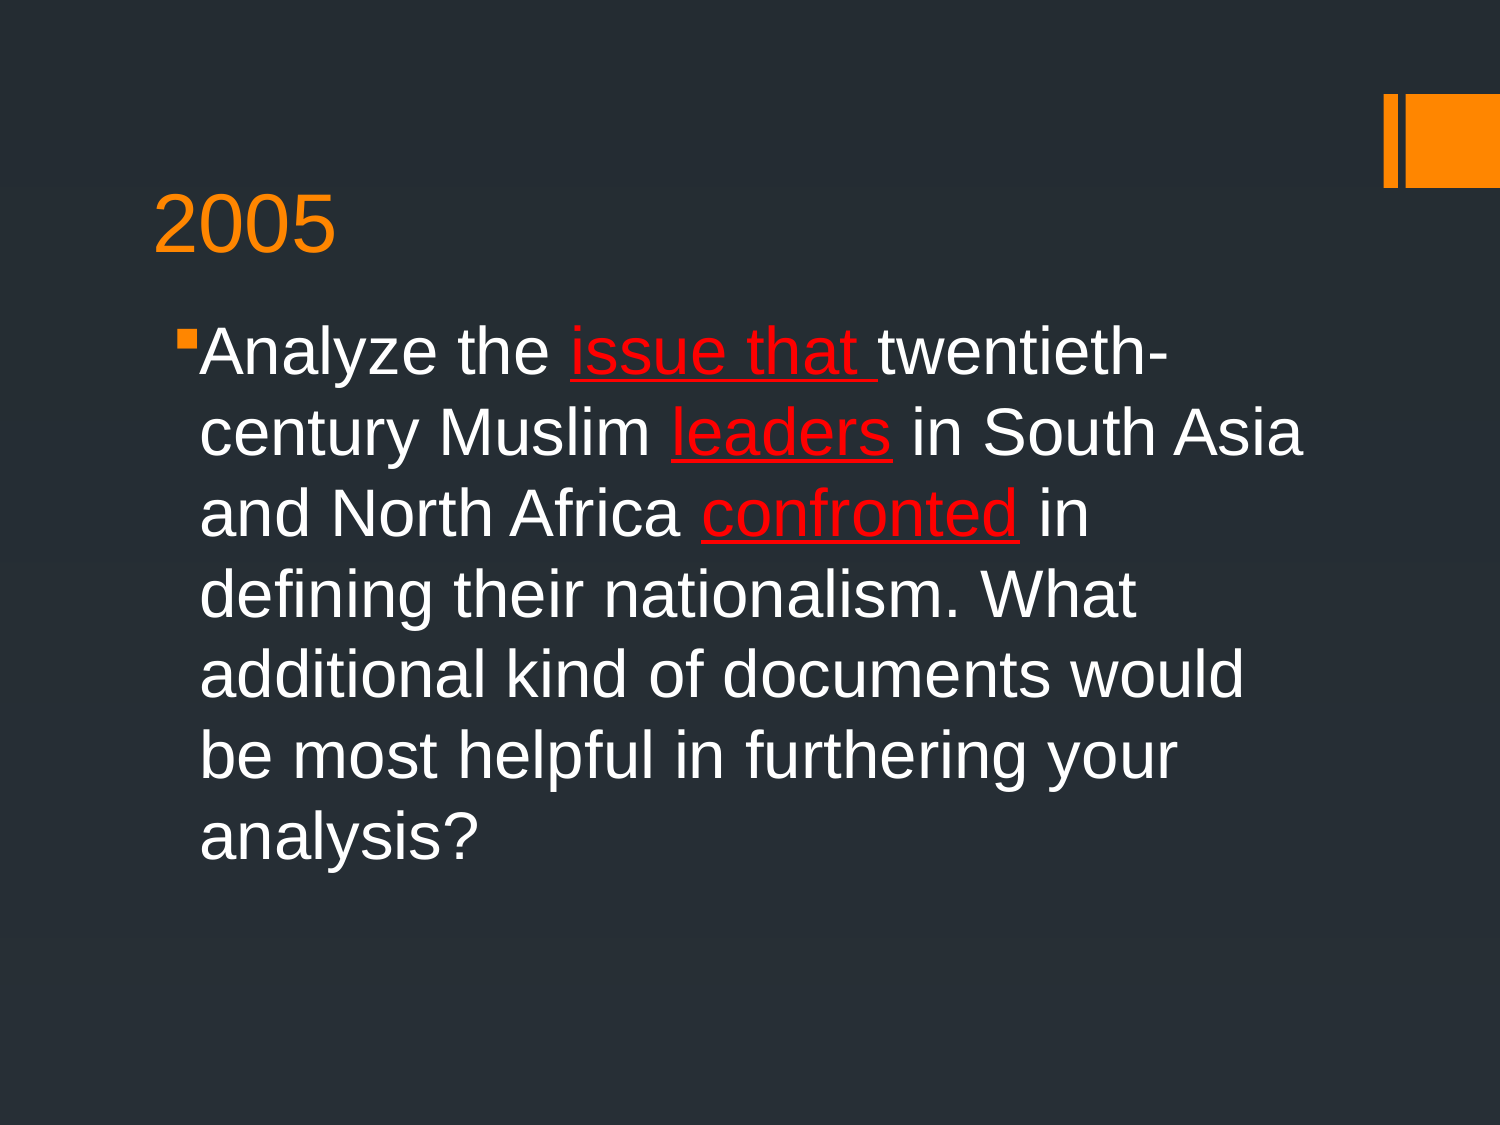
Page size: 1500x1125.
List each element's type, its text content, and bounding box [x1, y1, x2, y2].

list Analyze the issue that twentieth-century Muslim leaders in South Asia and North Africa confronted in defining their nationalism. What additional kind of documents would be most helpful in furthering your analysis? [150, 299, 1350, 881]
title 2005 [137, 87, 1338, 277]
